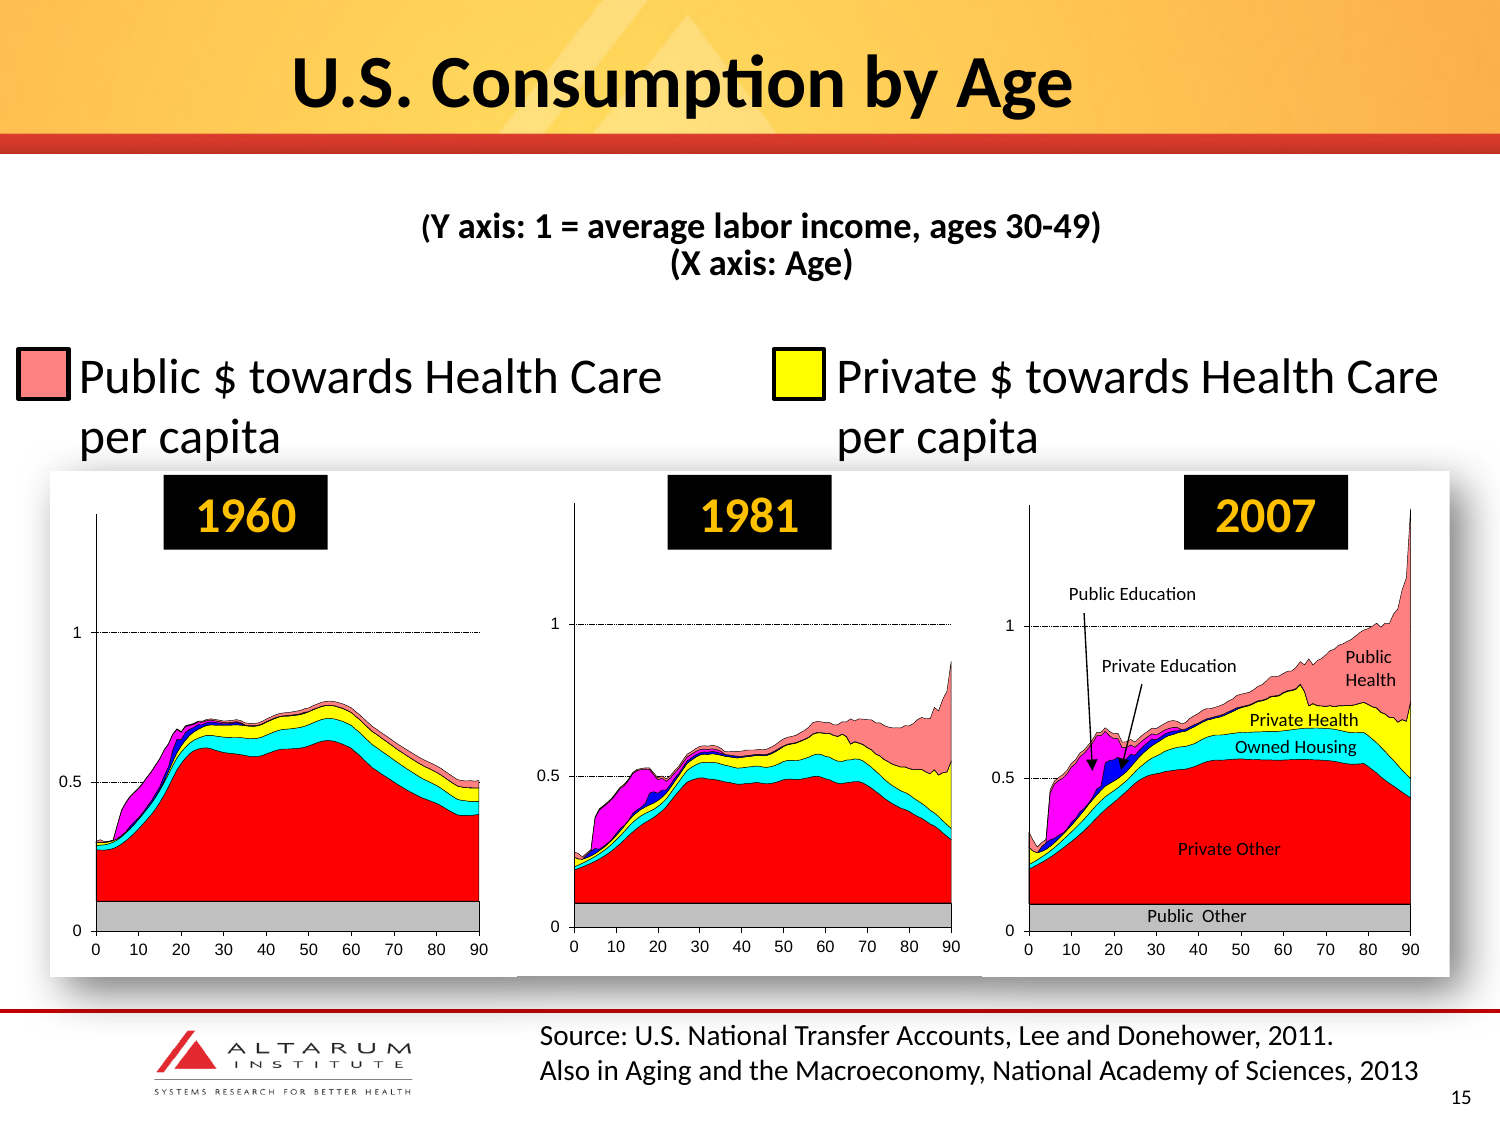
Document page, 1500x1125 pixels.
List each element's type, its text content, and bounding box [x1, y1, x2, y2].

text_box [18, 335, 1500, 473]
text_box Source: U.S. National Transfer Accounts, Lee and Donehower, 2011. Also in Aging and the Macroeconomy, National Academy of Sciences, 2013 [525, 1008, 1476, 1094]
text_box U.S. Consumption by Age [276, 24, 1267, 130]
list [49, 482, 1450, 977]
picture [0, 0, 1500, 154]
picture [152, 1029, 414, 1097]
title (Y axis: 1 = average labor income, ages 30-49) (X axis: Age) [163, 174, 1360, 283]
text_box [163, 474, 1349, 551]
